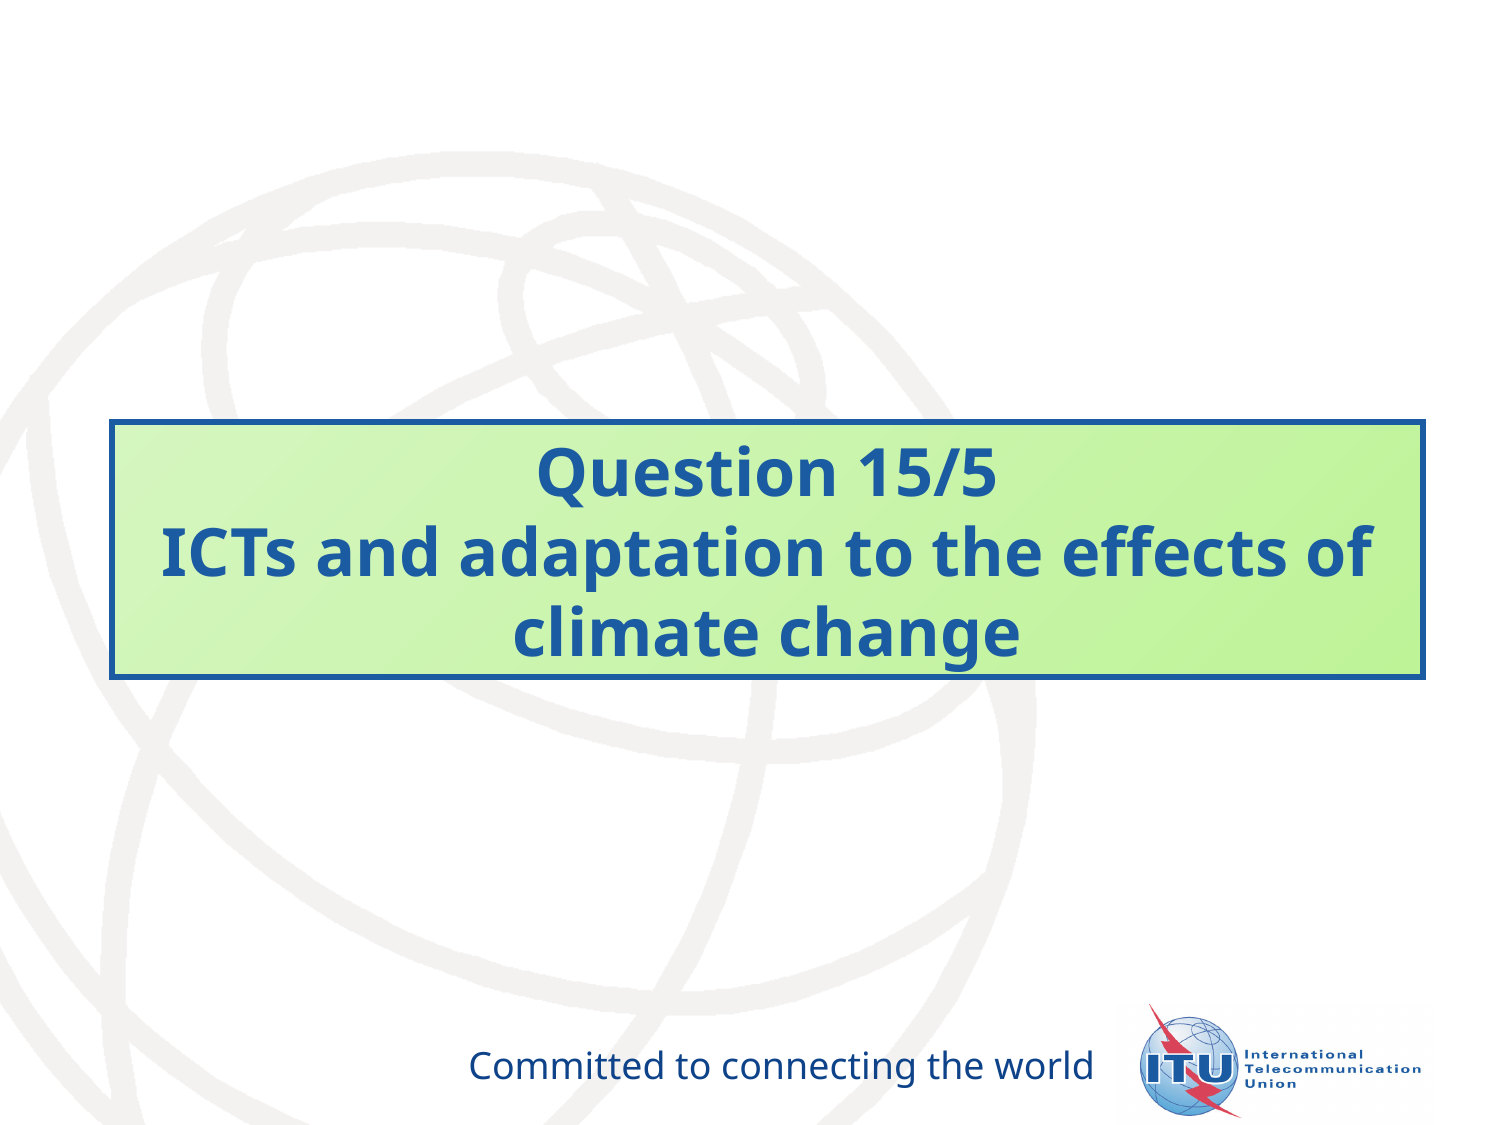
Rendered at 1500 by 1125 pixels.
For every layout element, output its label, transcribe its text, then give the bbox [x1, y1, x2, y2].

text_box Question 15/5 ICTs and adaptation to the effects of climate change [112, 422, 1424, 677]
picture [0, 132, 1061, 1125]
text_box [64, 302, 1447, 772]
